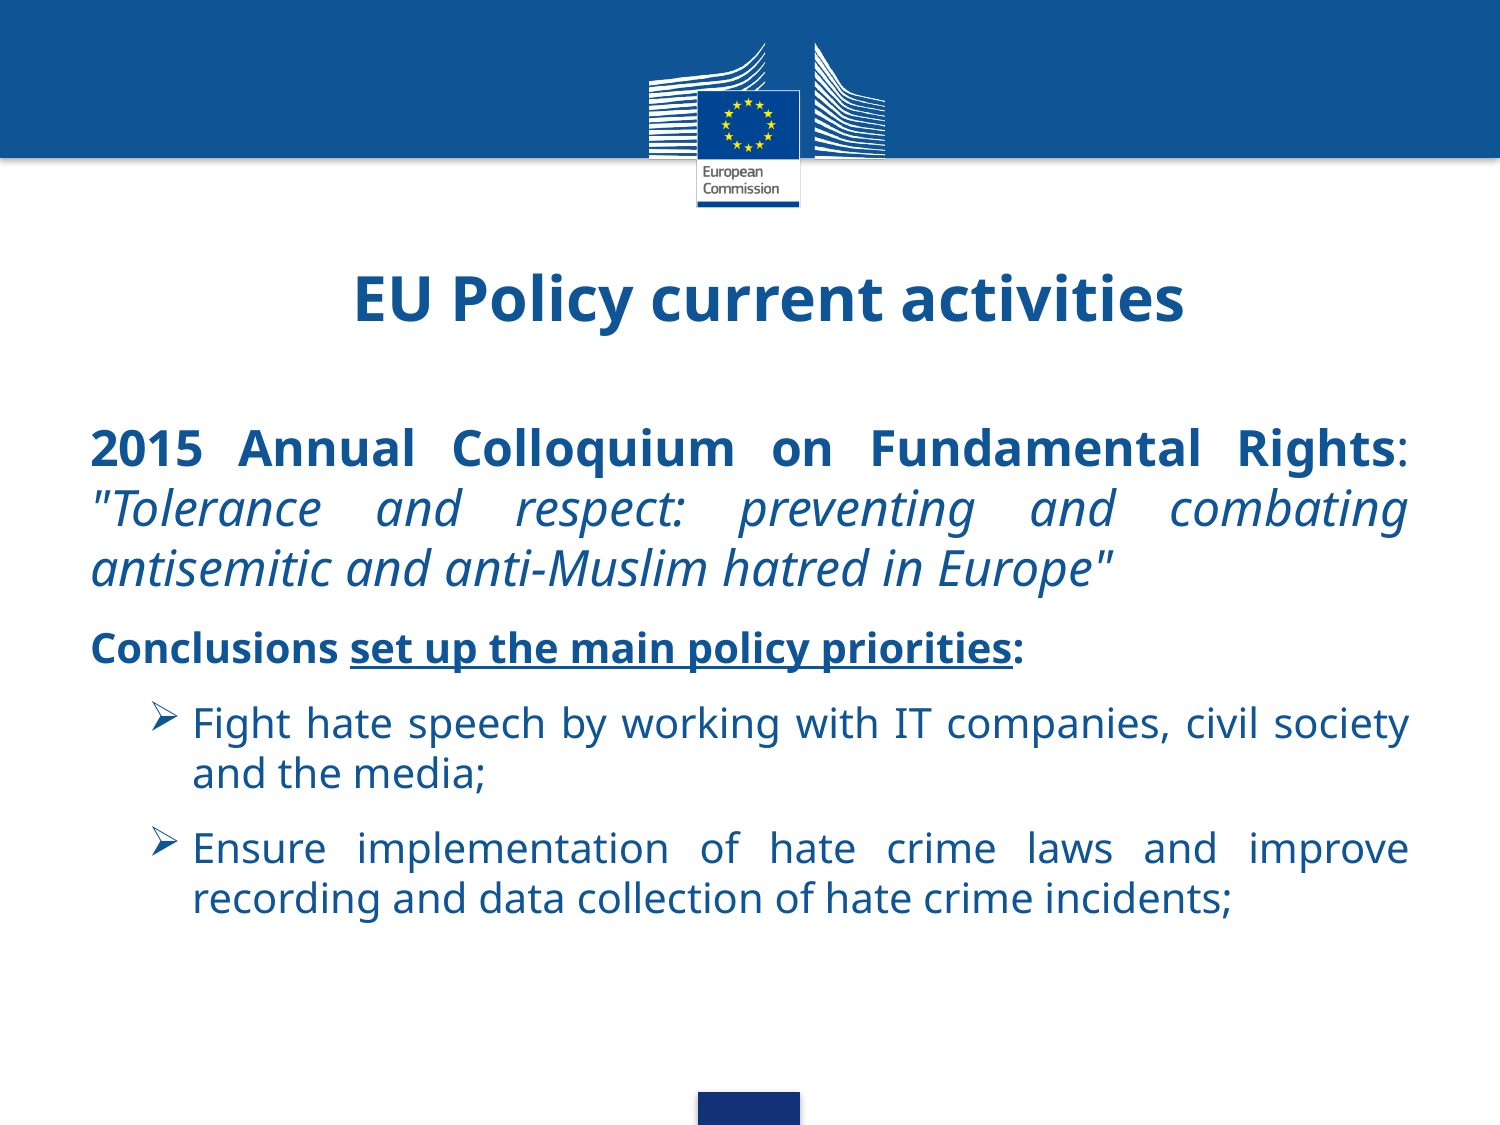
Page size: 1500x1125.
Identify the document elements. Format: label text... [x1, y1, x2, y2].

list 2015 Annual Colloquium on Fundamental Rights: "Tolerance and respect: preventing and combating antisemitic and anti-Muslim hatred in Europe" Conclusions set up the main policy priorities: Fight hate speech by working with IT companies, civil society and the media; Ensure implementation of hate crime laws and improve recording and data collection of hate crime incidents; [75, 408, 1425, 988]
picture [649, 42, 885, 208]
title EU Policy current activities [64, 219, 1415, 374]
